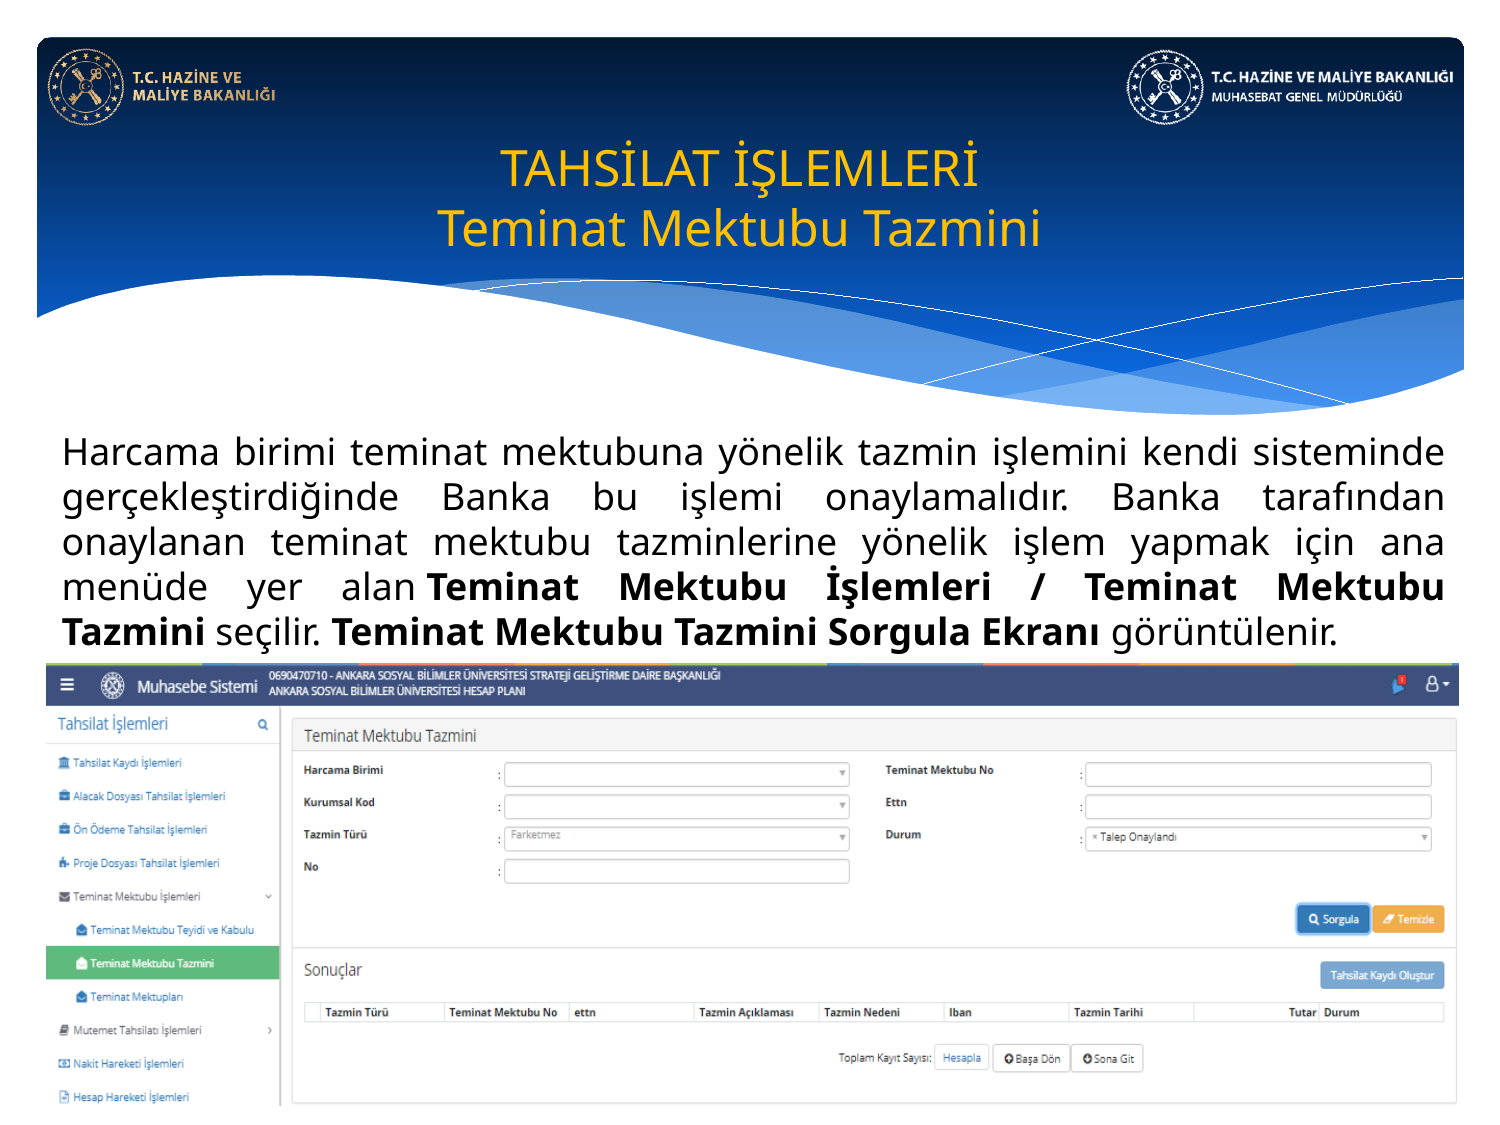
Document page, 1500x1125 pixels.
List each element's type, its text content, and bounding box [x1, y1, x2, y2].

picture [1124, 46, 1460, 128]
picture [46, 662, 1460, 1107]
text_box Harcama birimi teminat mektubuna yönelik tazmin işlemini kendi sisteminde gerçekleştirdiğinde Banka bu işlemi onaylamalıdır. Banka tarafından onaylanan teminat mektubu tazminlerine yönelik işlem yapmak için ana menüde yer alan Teminat Mektubu İşlemleri / Teminat Mektubu Tazmini seçilir. Teminat Mektubu Tazmini Sorgula Ekranı görüntülenir. [46, 420, 1462, 661]
picture [46, 46, 275, 127]
title TAHSİLAT İŞLEMLERİ Teminat Mektubu Tazmini [64, 101, 1415, 291]
